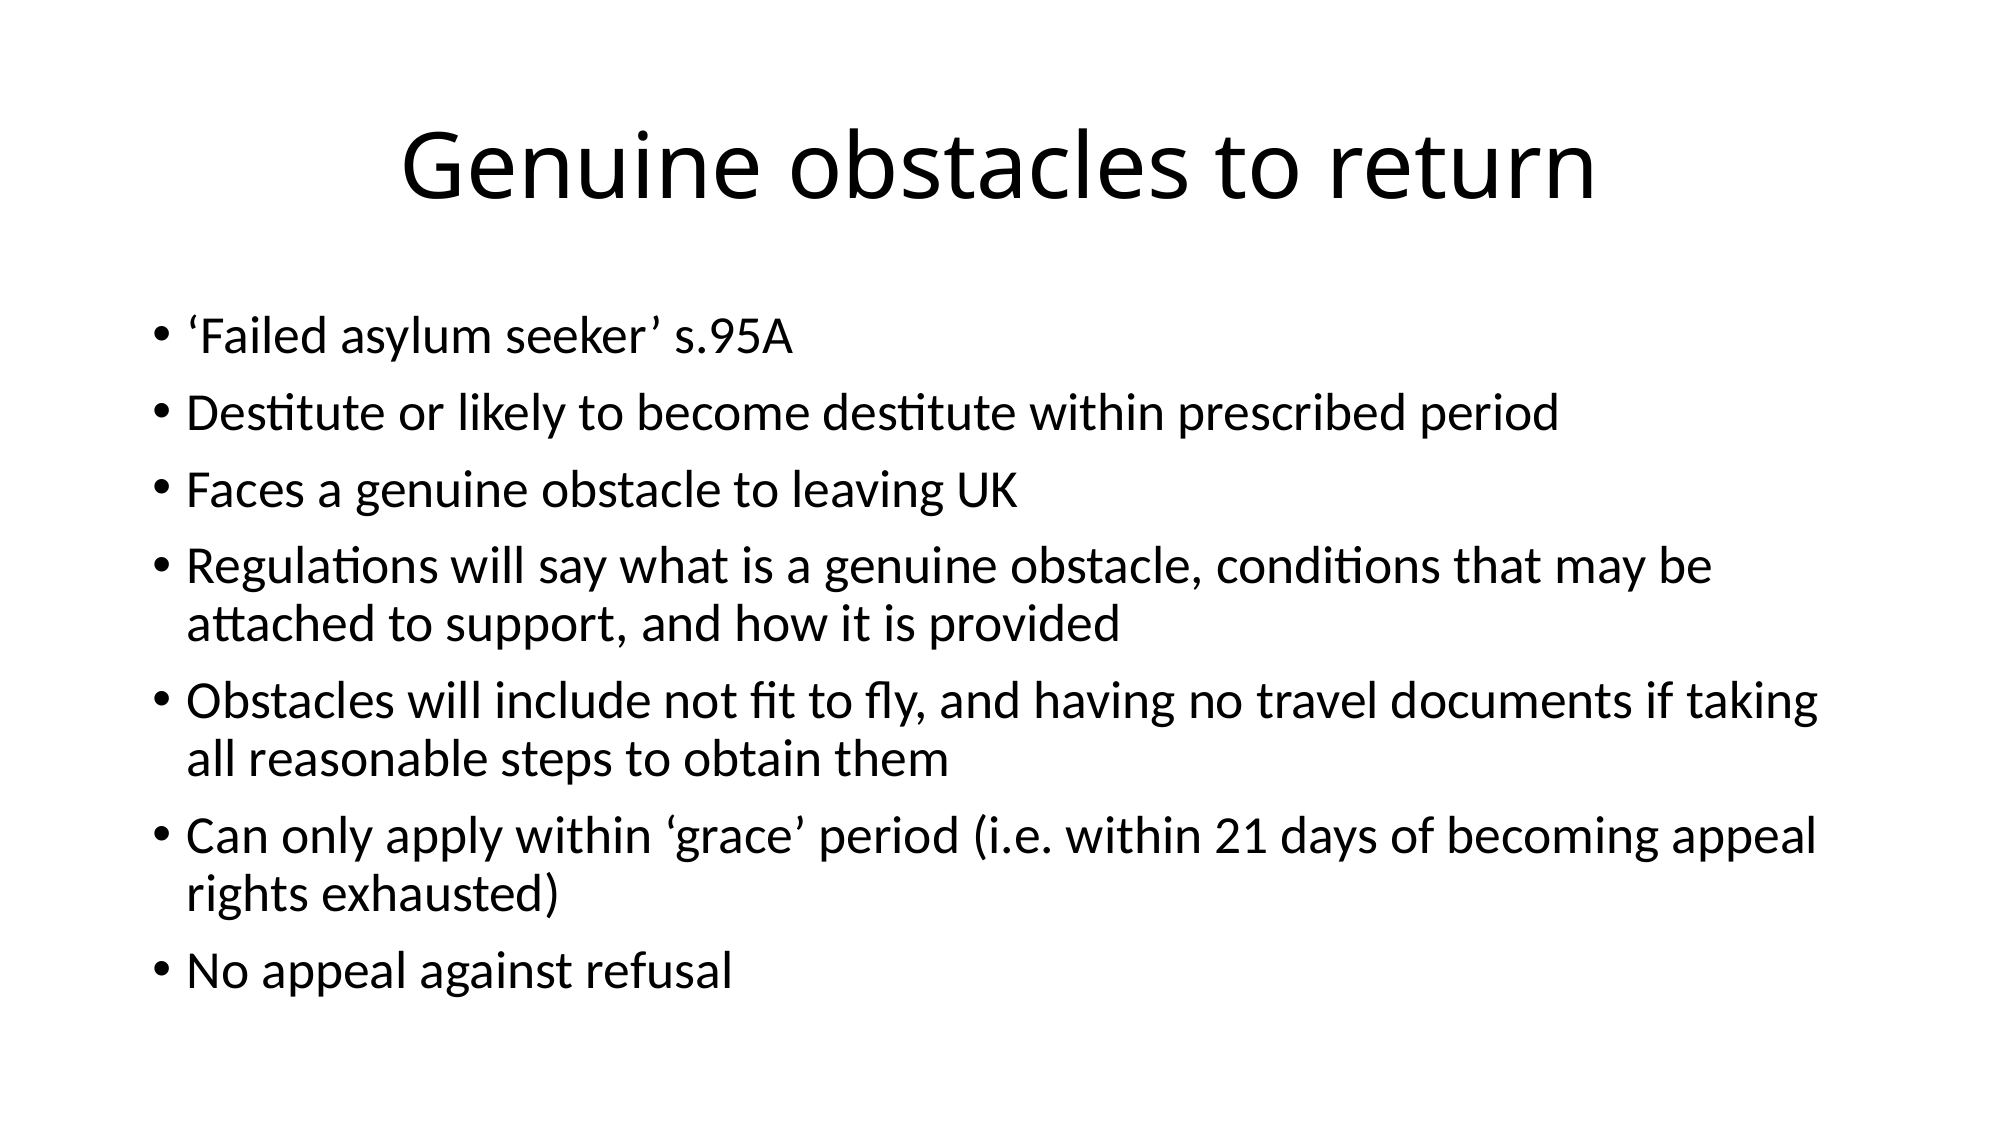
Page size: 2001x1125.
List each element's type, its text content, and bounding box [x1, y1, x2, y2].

list ‘Failed asylum seeker’ s.95A Destitute or likely to become destitute within prescribed period Faces a genuine obstacle to leaving UK Regulations will say what is a genuine obstacle, conditions that may be attached to support, and how it is provided Obstacles will include not fit to fly, and having no travel documents if taking all reasonable steps to obtain them Can only apply within ‘grace’ period (i.e. within 21 days of becoming appeal rights exhausted) No appeal against refusal [137, 299, 1863, 1014]
title Genuine obstacles to return [137, 59, 1863, 278]
